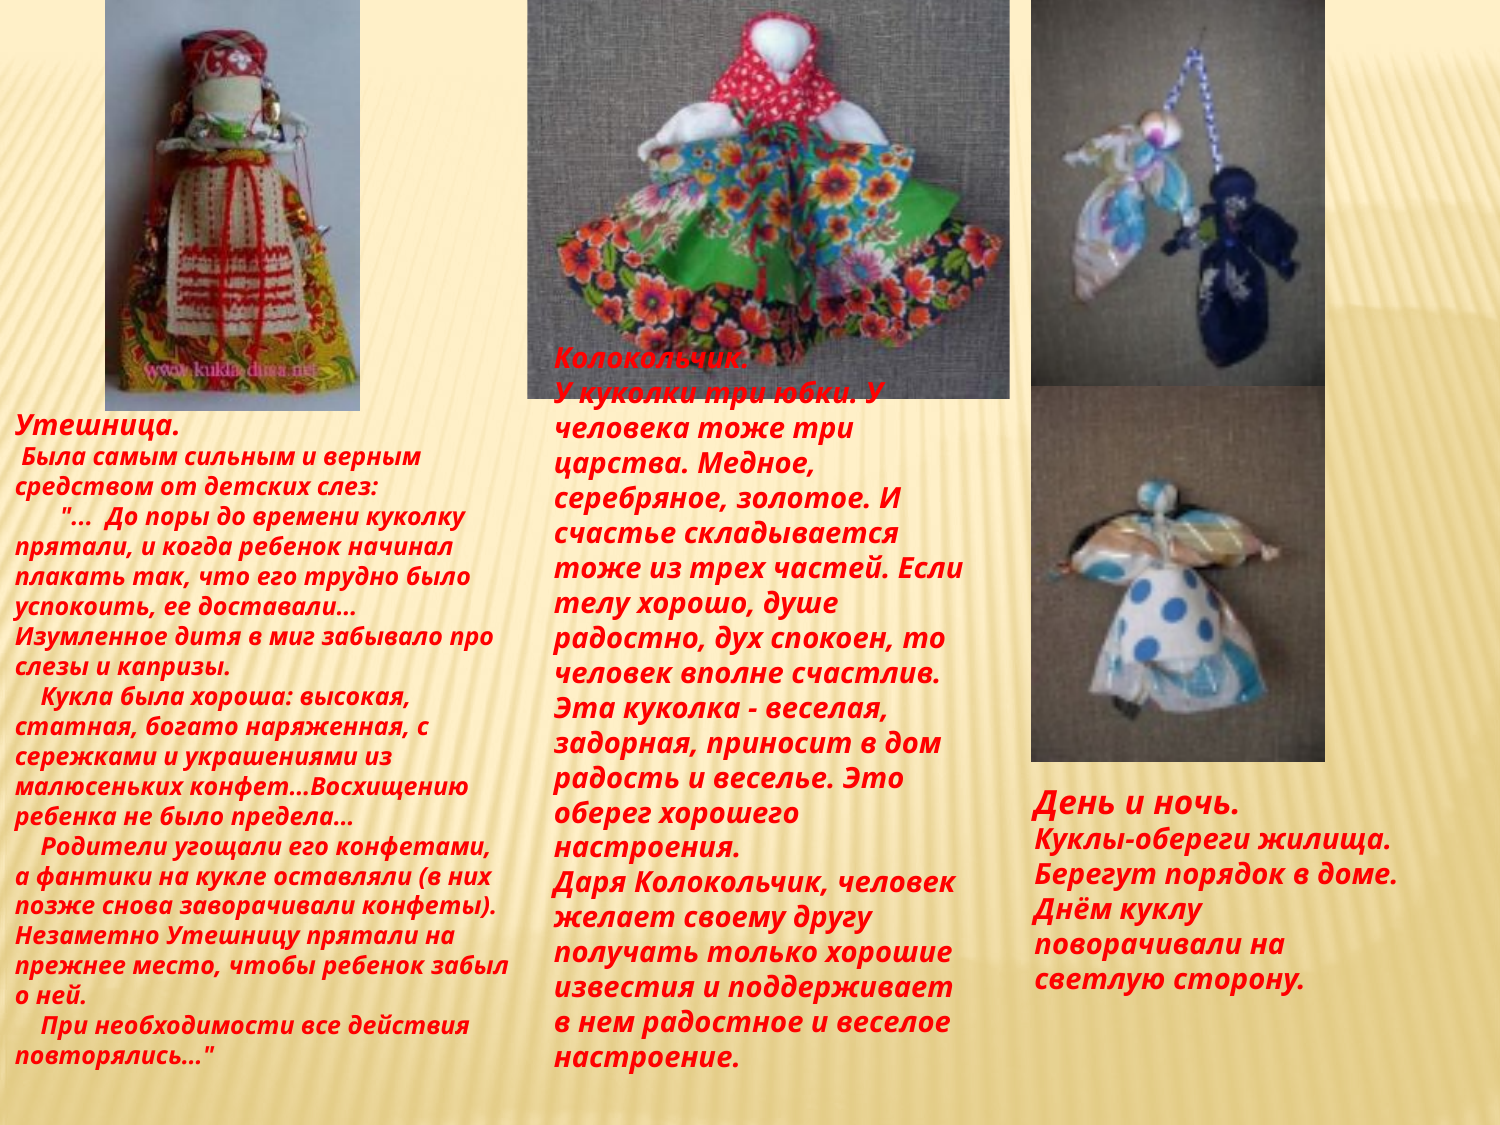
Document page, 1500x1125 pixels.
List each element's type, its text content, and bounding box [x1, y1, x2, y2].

text_box Утешница. Была самым сильным и верным средством от детских слез: "... До поры до времени куколку прятали, и когда ребенок начинал плакать так, что его трудно было успокоить, ее доставали… Изумленное дитя в миг забывало про слезы и капризы. Кукла была хороша: высокая, статная, богато наряженная, с сережками и украшениями из малюсеньких конфет…Восхищению ребенка не было предела… Родители угощали его конфетами, а фантики на кукле оставляли (в них позже снова заворачивали конфеты). Незаметно Утешницу прятали на прежнее место, чтобы ребенок забыл о ней. При необходимости все действия повторялись…" [0, 398, 528, 1077]
picture [527, 0, 1010, 399]
text_box Колокольчик. У куколки три юбки. У человека тоже три царства. Медное, серебряное, золотое. И счастье складывается тоже из трех частей. Если телу хорошо, душе радостно, дух спокоен, то человек вполне счастлив. Эта куколка - веселая, задорная, приносит в дом радость и веселье. Это оберег хорошего настроения. Даря Колокольчик, человек желает своему другу получать только хорошие известия и поддерживает в нем радостное и веселое настроение. [539, 417, 985, 1081]
text_box День и ночь. Куклы-обереги жилища. Берегут порядок в доме. Днём куклу поворачивали на светлую сторону. [1019, 773, 1430, 1003]
picture [105, 0, 361, 411]
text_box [1030, 0, 1325, 762]
